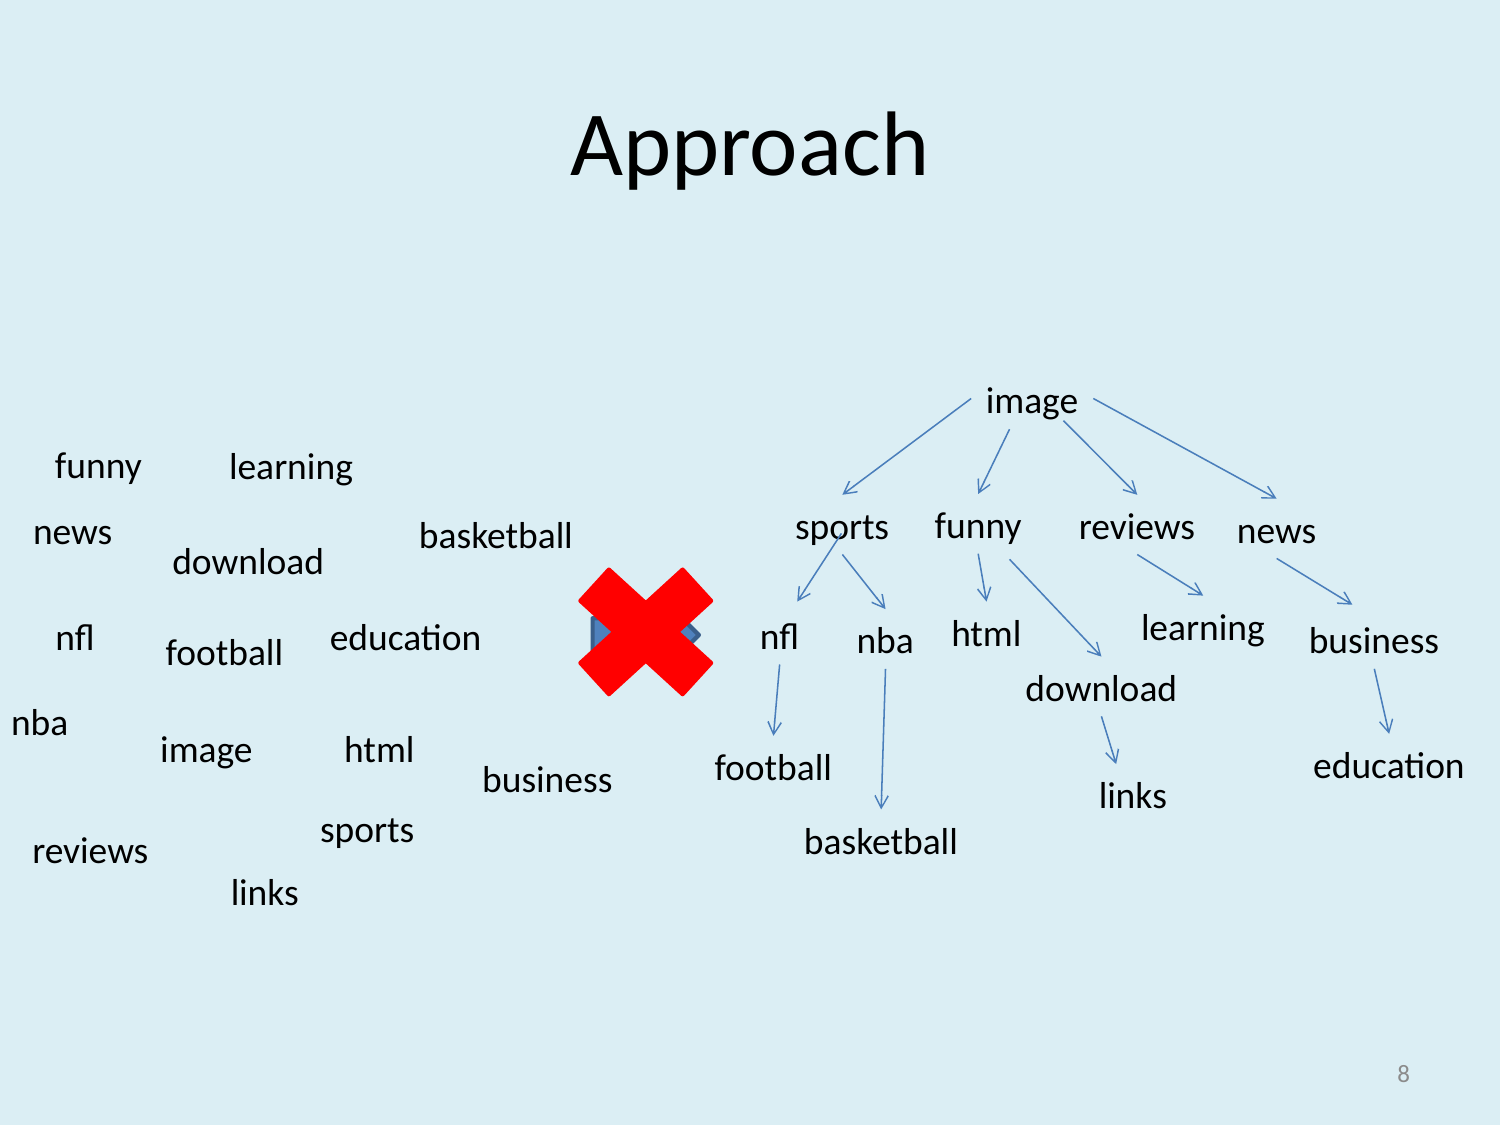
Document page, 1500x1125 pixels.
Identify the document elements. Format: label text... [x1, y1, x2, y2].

text_box html [329, 717, 430, 778]
text_box learning [214, 435, 369, 495]
text_box download [157, 529, 340, 590]
text_box business [1294, 609, 1455, 669]
text_box image [145, 717, 268, 778]
text_box sports [780, 494, 905, 555]
text_box nfl [745, 604, 815, 665]
text_box learning [1126, 595, 1281, 656]
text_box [977, 554, 987, 602]
text_box basketball [789, 809, 973, 870]
text_box business [467, 747, 628, 808]
text_box [590, 616, 610, 650]
text_box sports [305, 797, 430, 857]
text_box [1137, 555, 1204, 596]
title Approach [75, 45, 1425, 233]
text_box nba [0, 690, 84, 751]
text_box html [936, 601, 1005, 662]
text_box funny [919, 493, 1037, 554]
text_box news [1222, 498, 1332, 559]
text_box nba [841, 609, 930, 669]
text_box nfl [40, 605, 110, 666]
text_box education [314, 605, 497, 666]
text_box reviews [17, 818, 164, 879]
slide_number 8 [1074, 1042, 1425, 1103]
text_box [1093, 398, 1277, 499]
text_box [682, 623, 702, 643]
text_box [773, 665, 780, 737]
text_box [977, 428, 1010, 495]
text_box image [971, 368, 1094, 429]
text_box [578, 567, 714, 697]
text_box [1063, 420, 1088, 495]
text_box education [1298, 733, 1480, 794]
text_box links [216, 860, 315, 921]
text_box football [150, 620, 298, 681]
text_box funny [40, 434, 157, 494]
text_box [796, 533, 842, 602]
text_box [1374, 669, 1390, 735]
text_box football [699, 735, 848, 796]
text_box news [18, 499, 128, 560]
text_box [1009, 558, 1102, 657]
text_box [880, 669, 886, 810]
text_box links [1083, 764, 1182, 824]
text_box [842, 555, 886, 610]
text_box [1101, 716, 1117, 765]
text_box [842, 398, 971, 495]
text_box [1276, 559, 1353, 605]
text_box download [1010, 656, 1193, 717]
text_box basketball [404, 503, 588, 564]
text_box reviews [1064, 502, 1211, 555]
